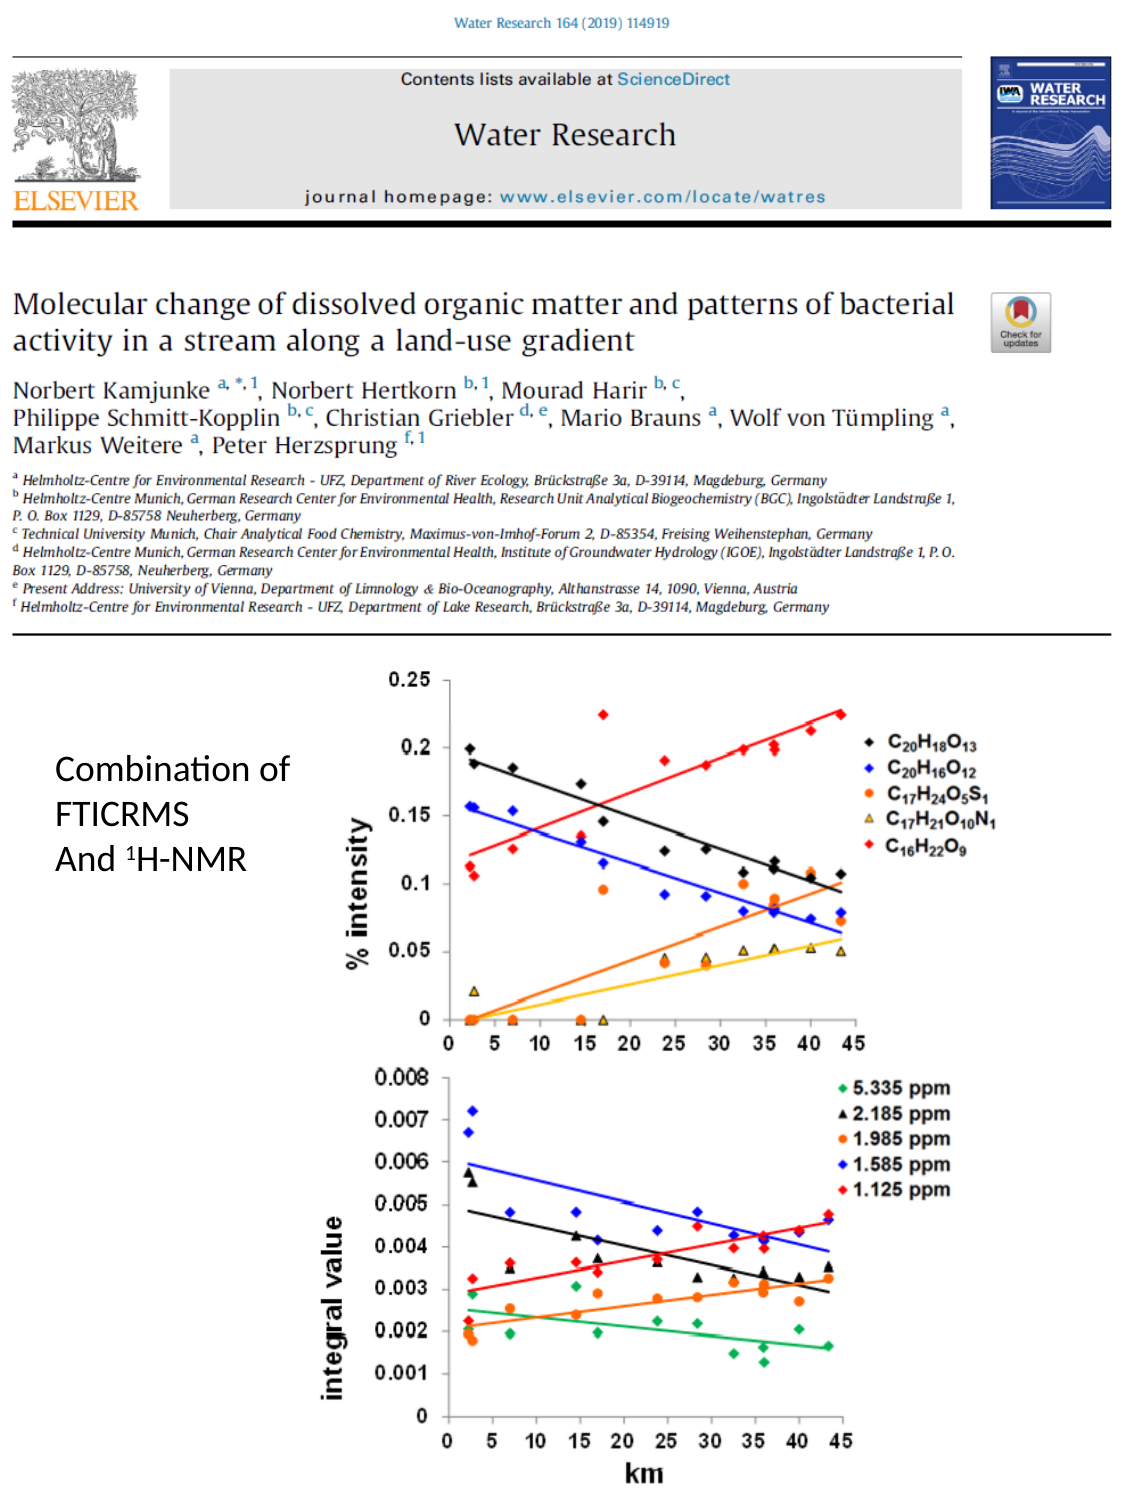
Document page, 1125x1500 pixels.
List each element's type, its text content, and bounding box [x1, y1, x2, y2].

picture [0, 4, 1125, 1496]
text_box Combination of FTICRMS And 1H-NMR [40, 736, 296, 887]
